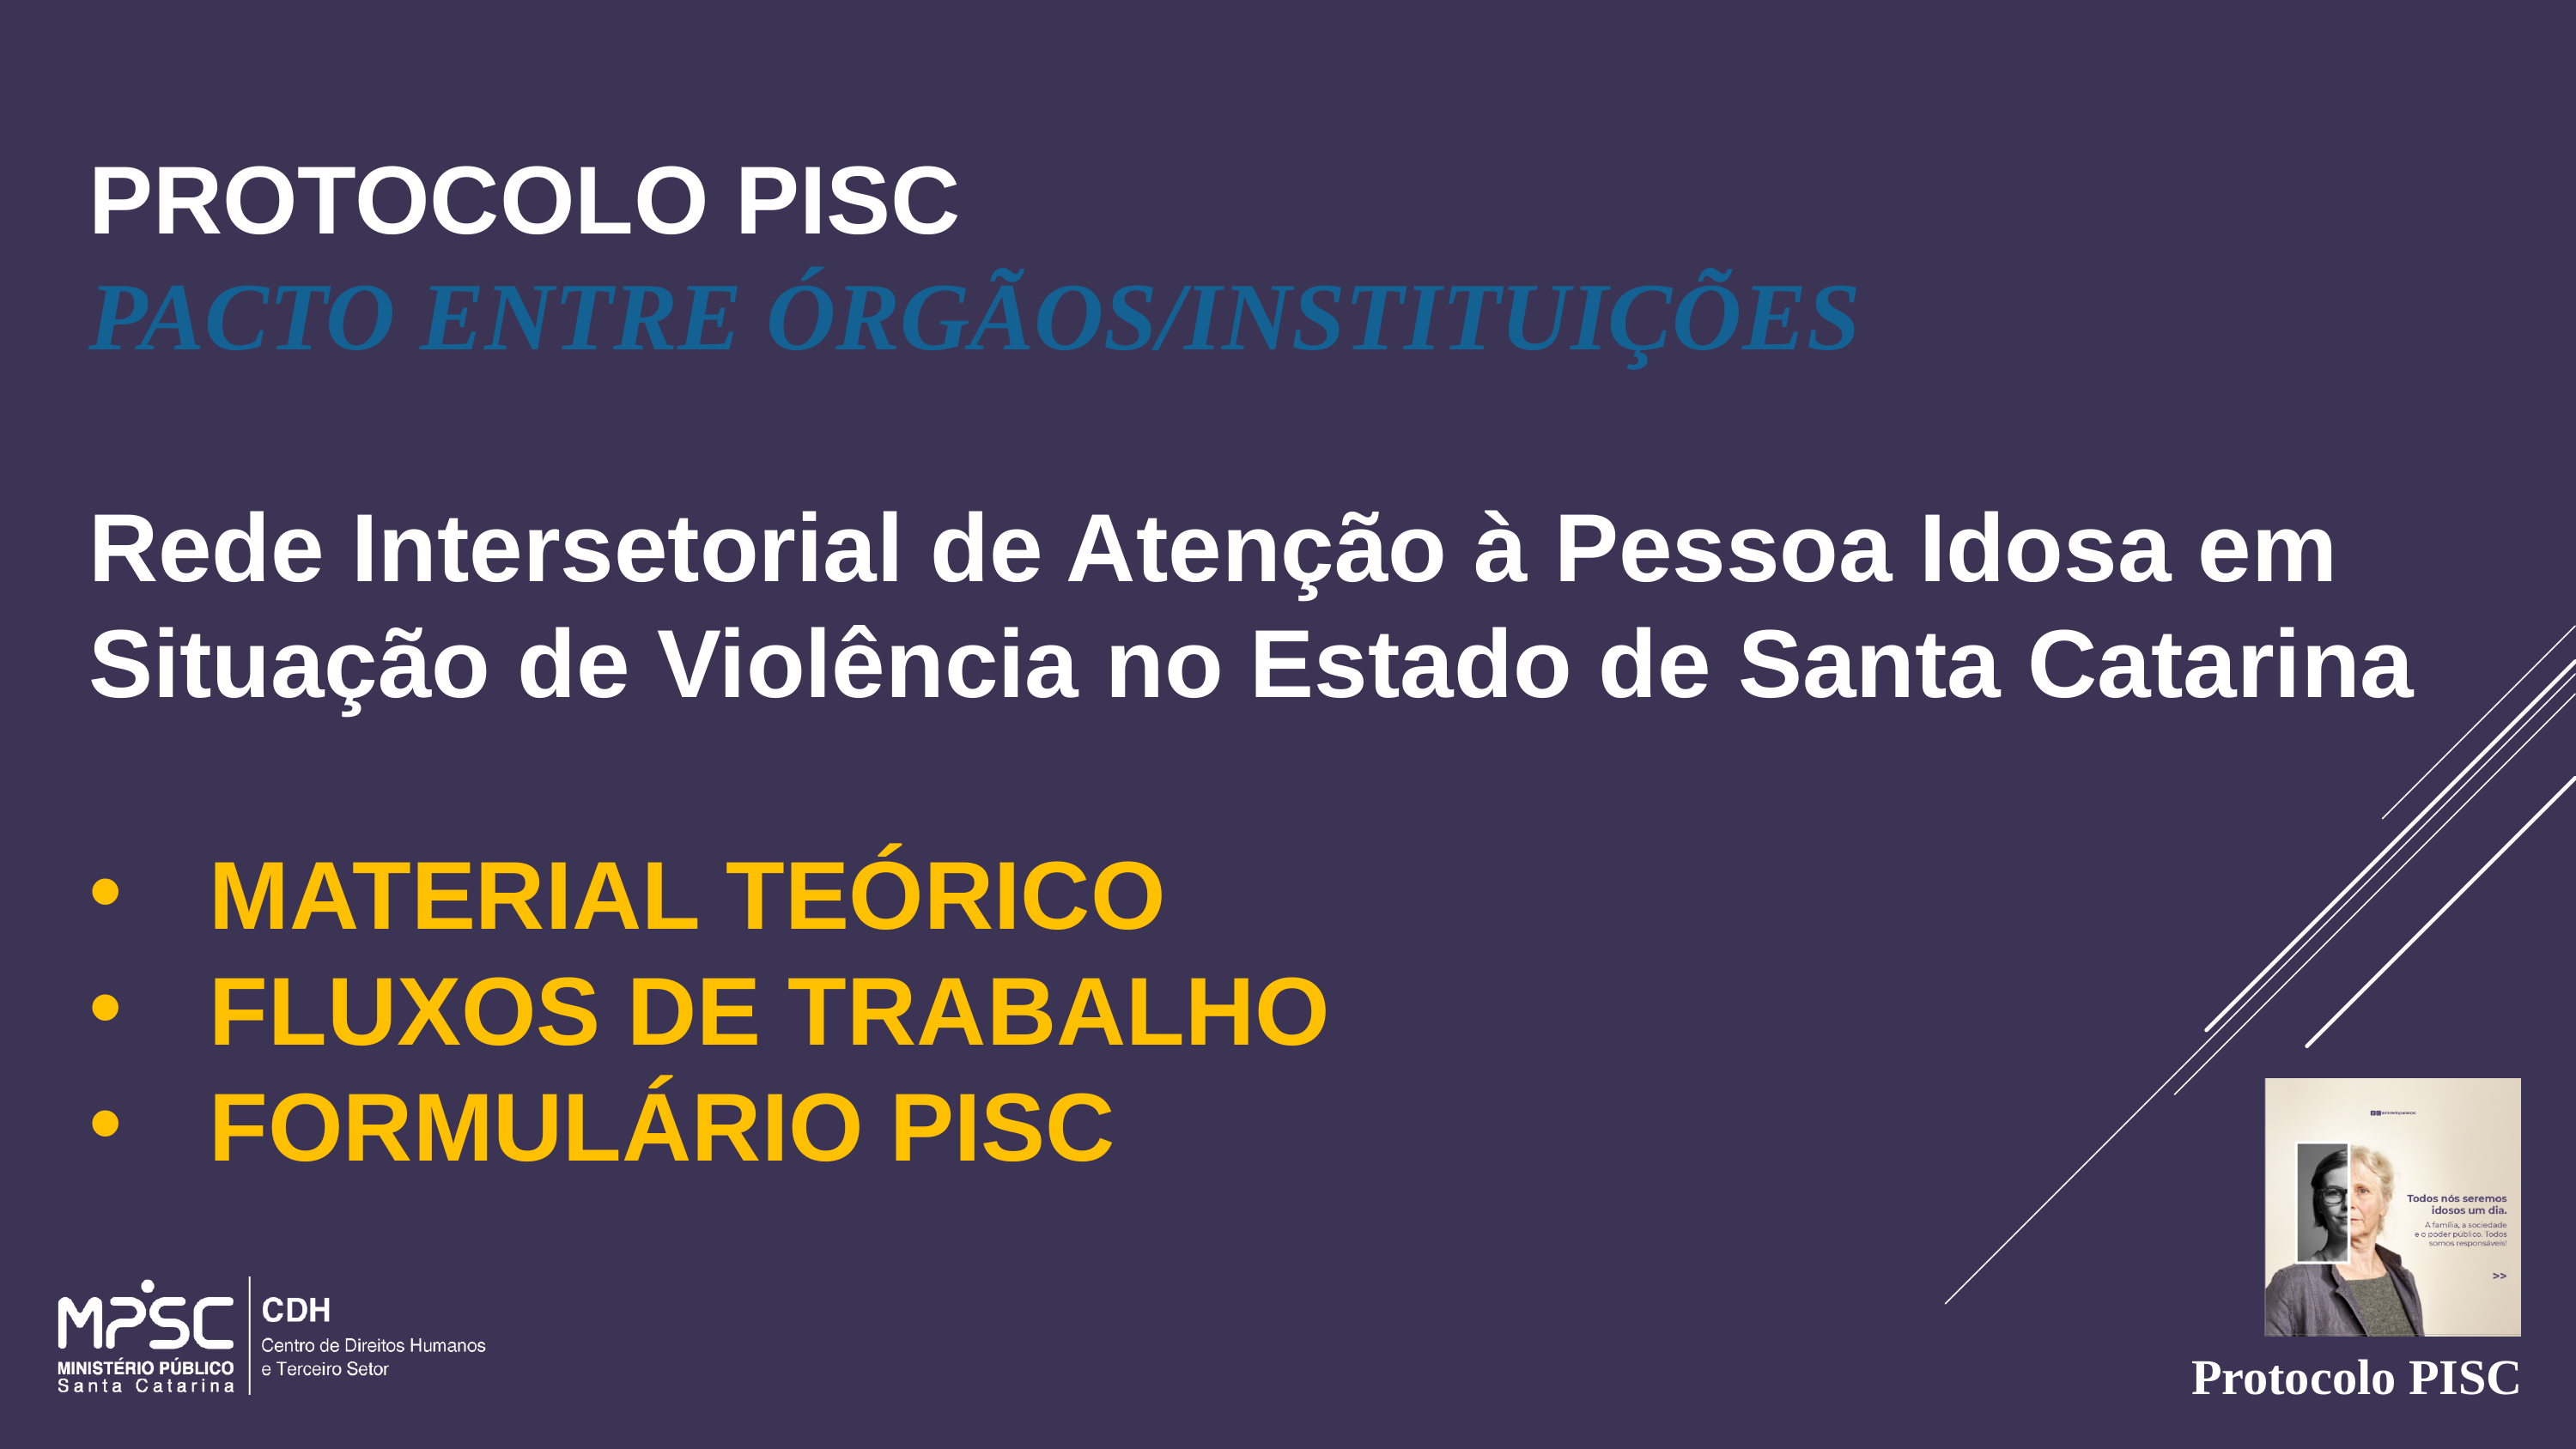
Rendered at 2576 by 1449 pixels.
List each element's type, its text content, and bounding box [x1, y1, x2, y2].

picture [2264, 1077, 2521, 1337]
text_box Protocolo PISC [2178, 1337, 2576, 1449]
text_box [58, 1276, 486, 1395]
text_box PROTOCOLO PISC PACTO ENTRE ÓRGÃOS/INSTITUIÇÕES Rede Intersetorial de Atenção à Pessoa Idosa em Situação de Violência no Estado de Santa Catarina MATERIAL TEÓRICO FLUXOS DE TRABALHO FORMULÁRIO PISC [76, 130, 2500, 1322]
